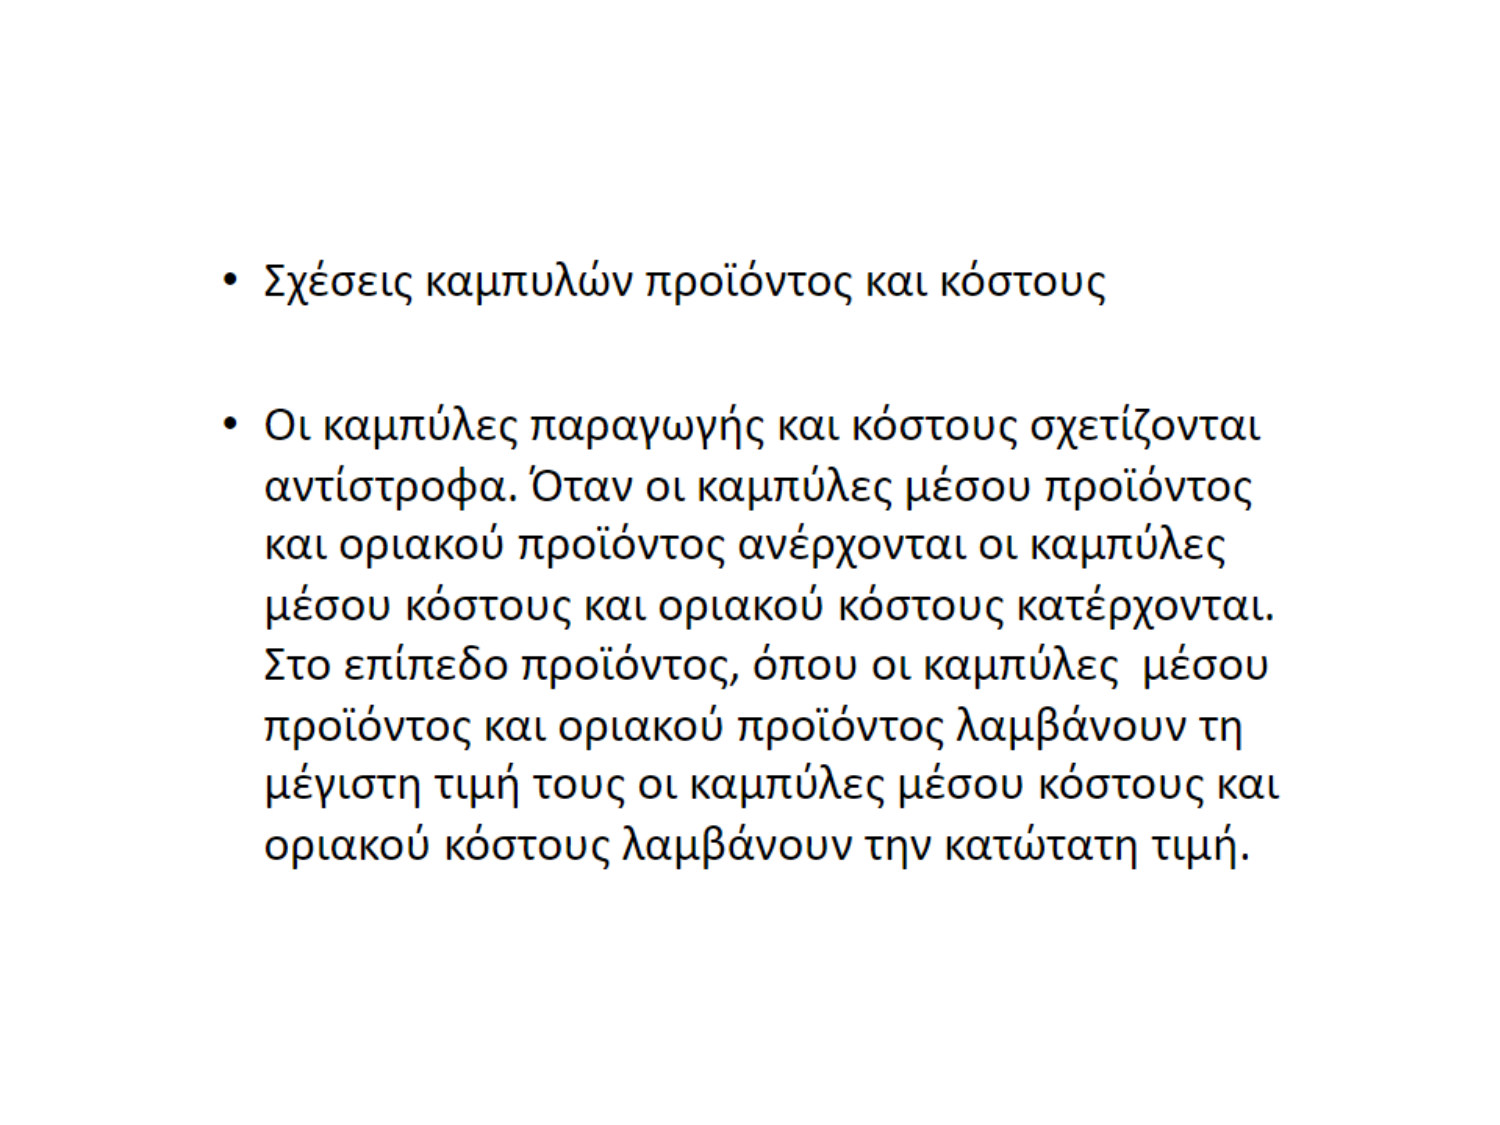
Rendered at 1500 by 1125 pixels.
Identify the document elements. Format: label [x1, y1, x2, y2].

picture [202, 221, 1298, 904]
